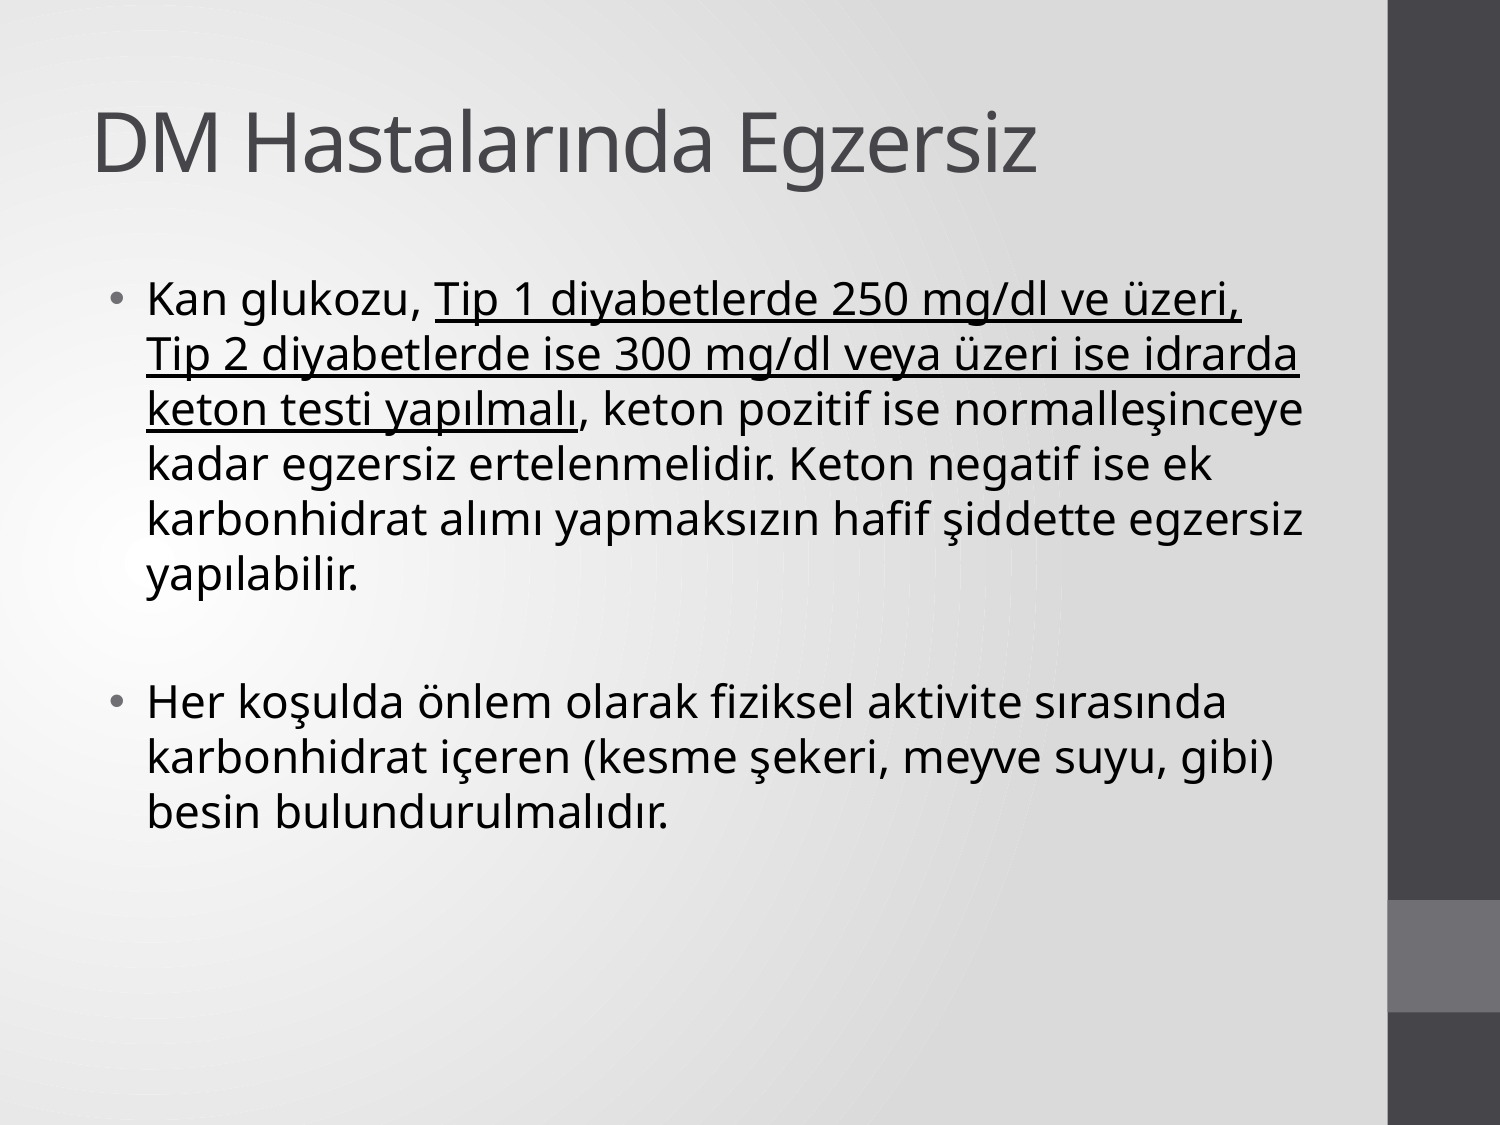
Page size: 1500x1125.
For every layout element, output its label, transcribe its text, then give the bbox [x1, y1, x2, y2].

title DM Hastalarında Egzersiz [75, 45, 1325, 233]
list Kan glukozu, Tip 1 diyabetlerde 250 mg/dl ve üzeri, Tip 2 diyabetlerde ise 300 mg/dl veya üzeri ise idrarda keton testi yapılmalı, keton pozitif ise normalleşinceye kadar egzersiz ertelenmelidir. Keton negatif ise ek karbonhidrat alımı yapmaksızın hafif şiddette egzersiz yapılabilir. Her koşulda önlem olarak fiziksel aktivite sırasında karbonhidrat içeren (kesme şekeri, meyve suyu, gibi) besin bulundurulmalıdır. [75, 262, 1325, 1050]
